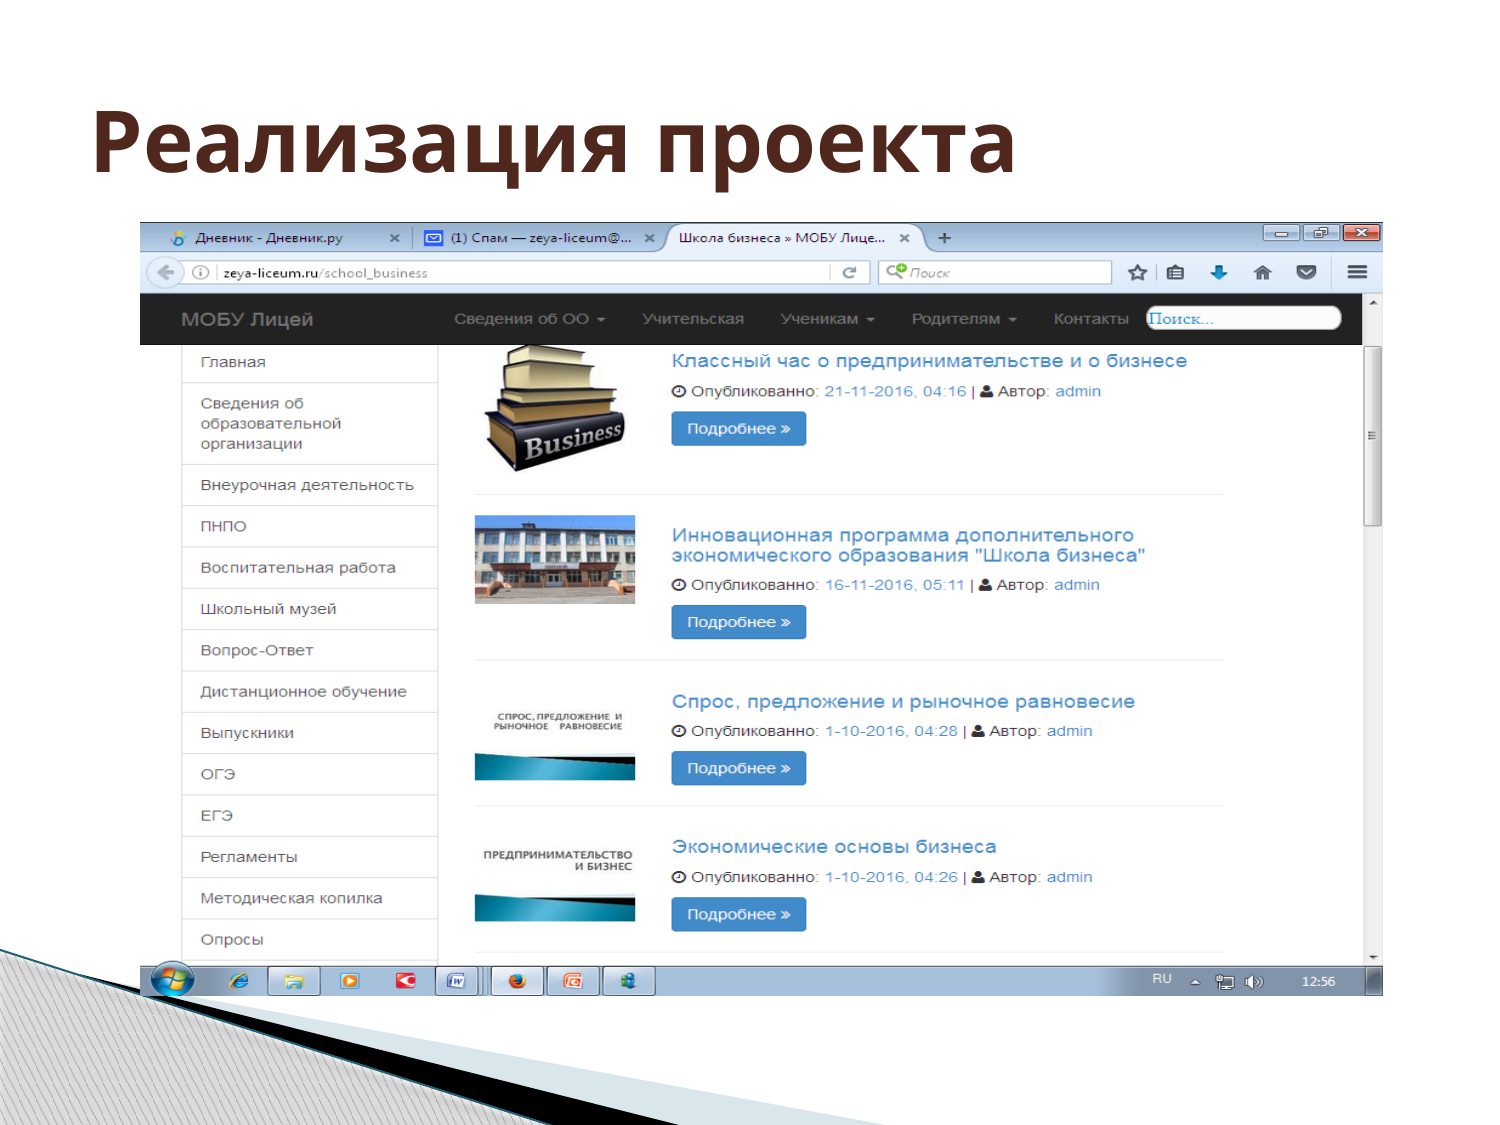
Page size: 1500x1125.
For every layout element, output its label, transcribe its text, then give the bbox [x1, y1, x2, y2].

title Реализация проекта [75, 45, 1425, 233]
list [140, 222, 1384, 997]
